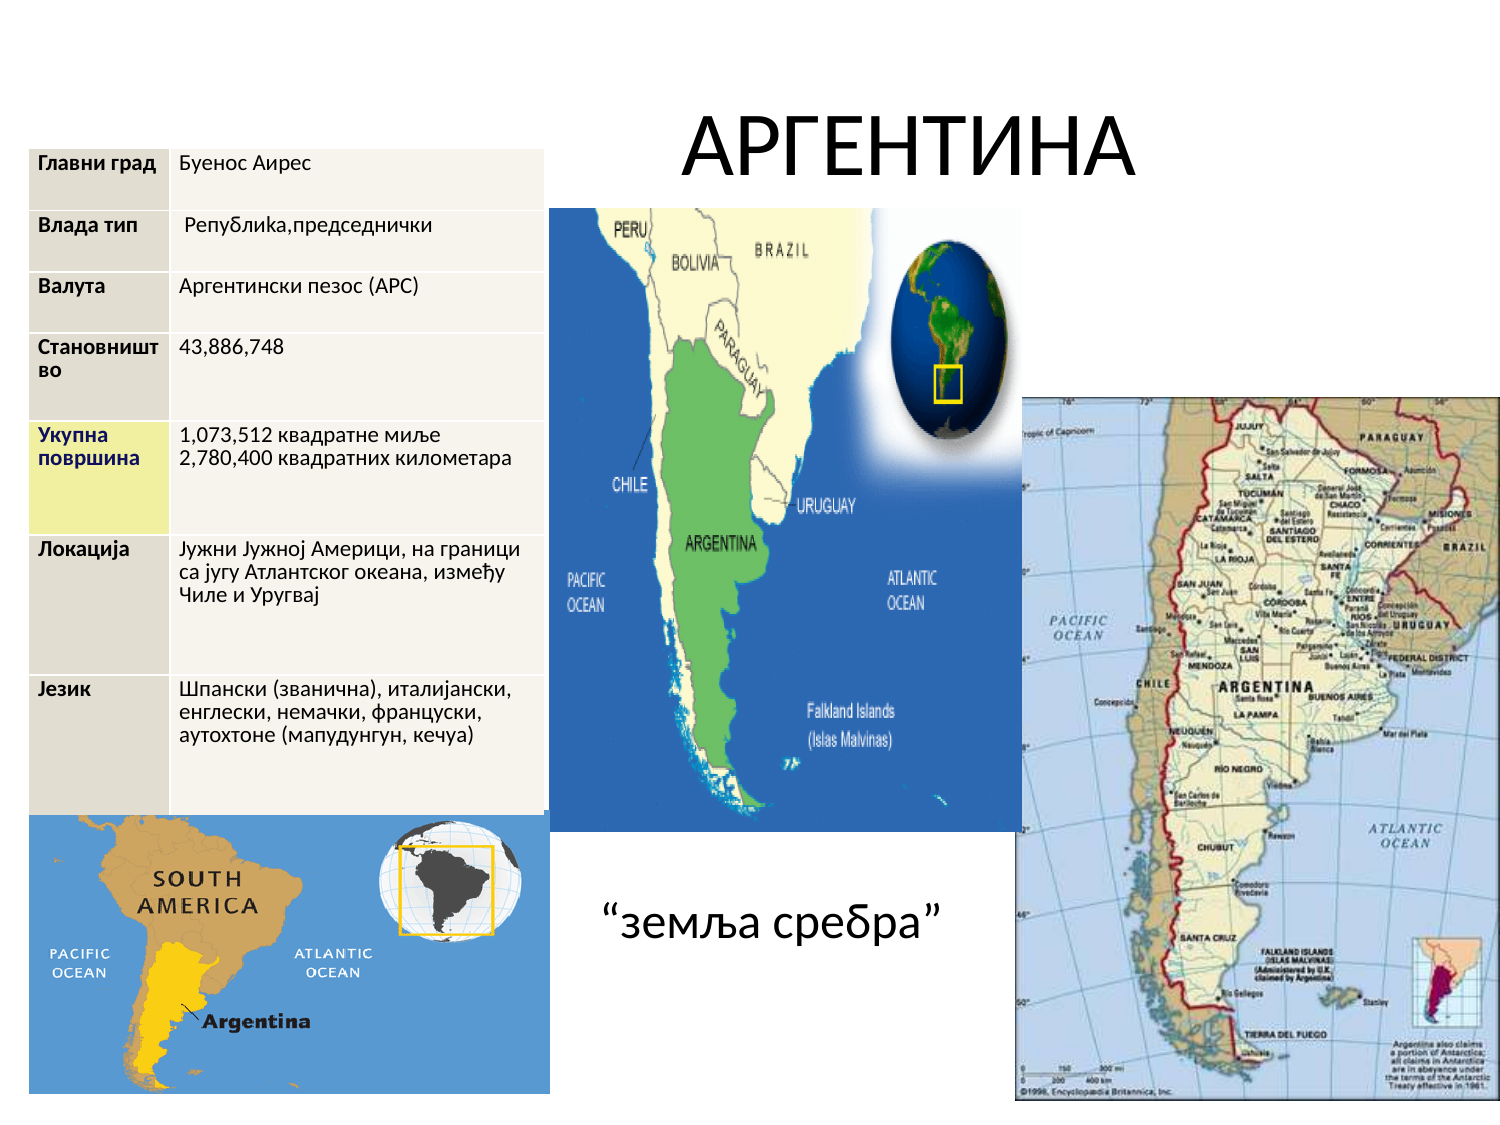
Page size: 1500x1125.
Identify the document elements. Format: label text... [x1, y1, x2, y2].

table_cell 1,073,512 квадратне миље 2,780,400 квадратних километара [171, 422, 543, 534]
table_cell Валута [29, 273, 169, 332]
table_cell Шпански (званична), италијански, енглески, немачки, француски, аутохтоне (мапудунгун, кечуа) [171, 676, 543, 808]
table_cell Становништво [29, 334, 169, 420]
picture [29, 207, 1500, 1101]
table_header Буенос Аирес [171, 149, 544, 210]
table_cell Аргентински пезос (АРС) [171, 273, 543, 332]
table_cell Влада тип [29, 211, 169, 271]
table_cell Језик [29, 676, 169, 809]
table_cell Републиka,председнички [171, 211, 544, 271]
table_cell Јужни Јужној Америци, на граници са југу Атлантског океана, између Чиле и Уругвај [171, 536, 543, 674]
title АРГЕНТИНА [348, 45, 1471, 233]
table_cell Локација [29, 536, 169, 674]
table_cell 43,886,748 [171, 334, 543, 420]
table_header Главни град [29, 149, 169, 210]
table_cell Укупна површина [29, 422, 169, 534]
text_box “земља сребра” [584, 881, 975, 957]
